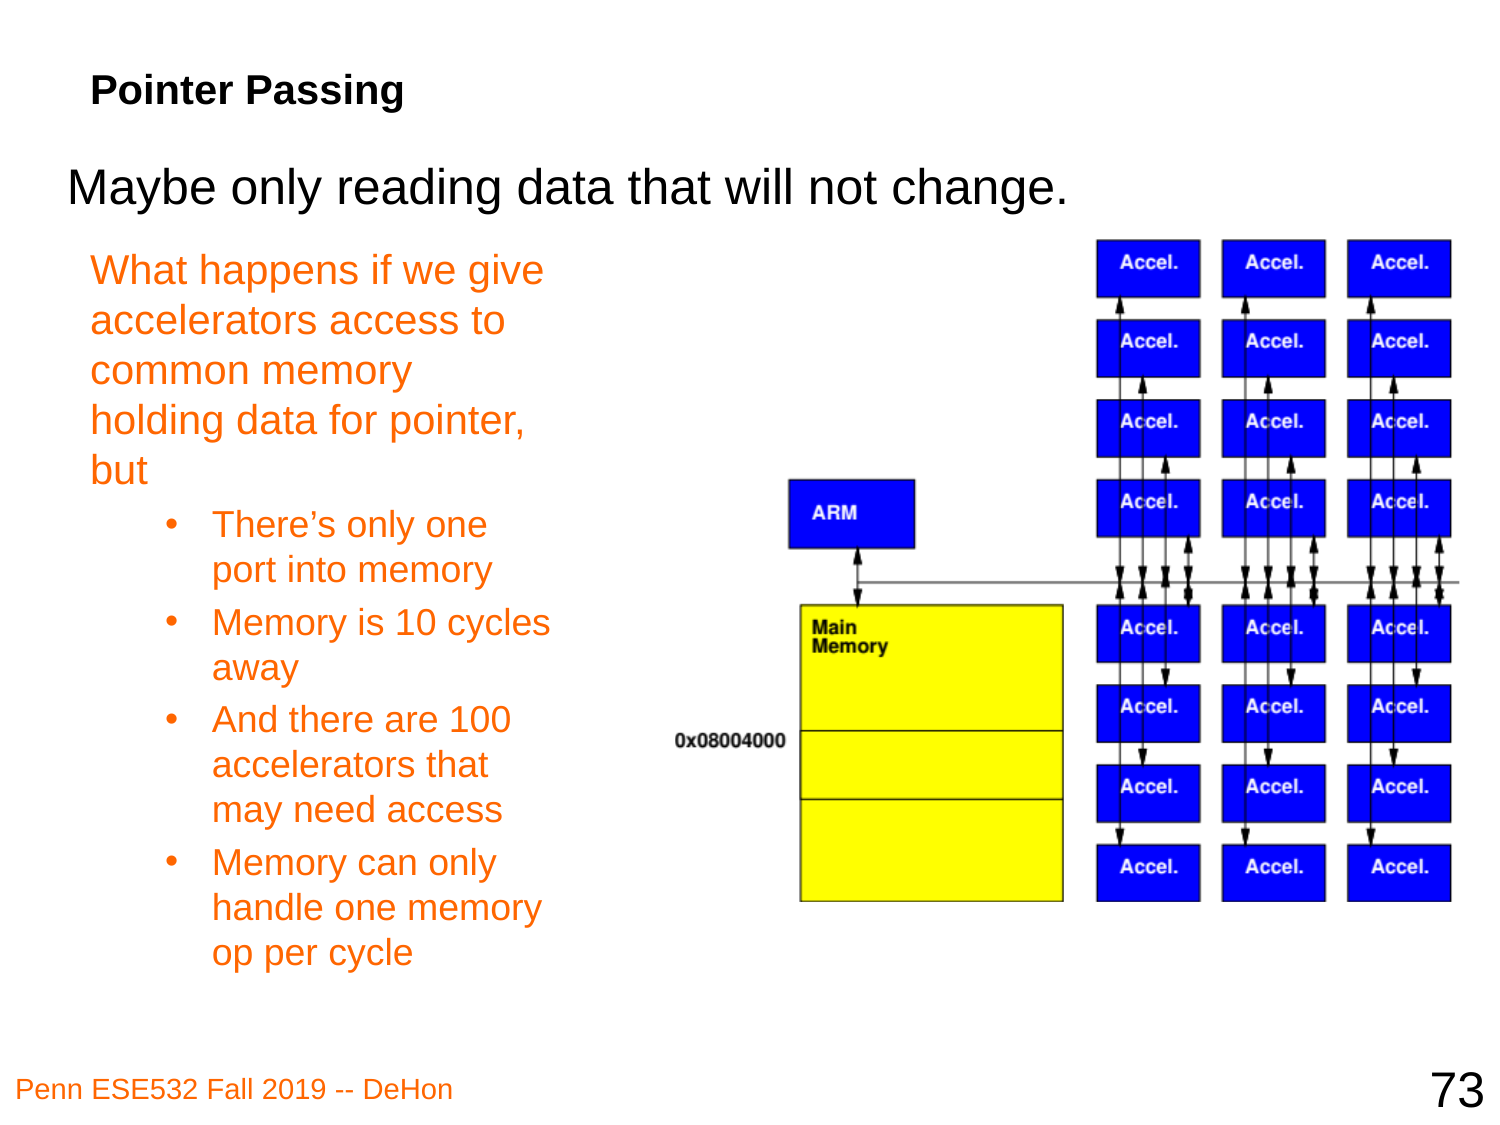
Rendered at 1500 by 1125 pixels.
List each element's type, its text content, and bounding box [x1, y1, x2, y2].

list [674, 238, 1460, 902]
list What happens if we give accelerators access to common memory holding data for pointer, but There’s only one port into memory Memory is 10 cycles away And there are 100 accelerators that may need access Memory can only handle one memory op per cycle [74, 235, 569, 1006]
text_box Maybe only reading data that will not change. [52, 147, 1085, 223]
slide_number 73 [1187, 1049, 1500, 1125]
slide_number Penn ESE532 Fall 2019 -- DeHon [0, 1062, 576, 1125]
title Pointer Passing [74, 44, 569, 121]
